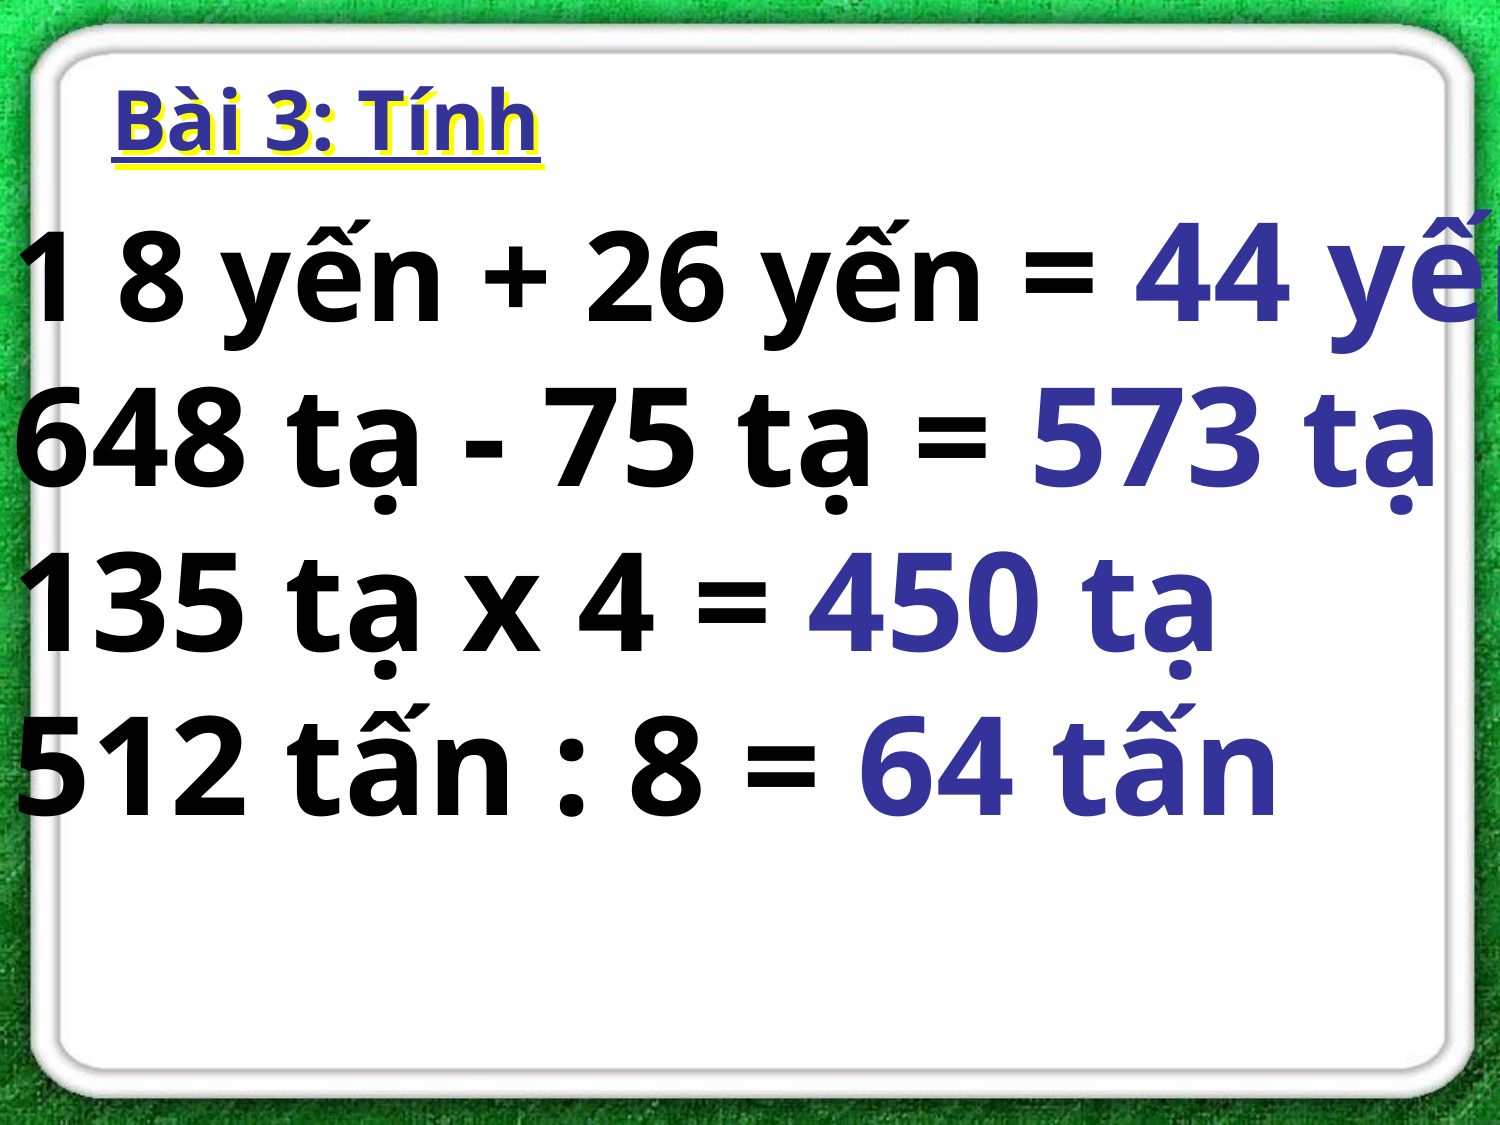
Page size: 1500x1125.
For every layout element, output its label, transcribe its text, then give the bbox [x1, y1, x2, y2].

text_box [964, 287, 1445, 468]
picture [0, 851, 1500, 1125]
picture [0, 0, 1500, 176]
text_box Bài 3: Tính [96, 60, 1274, 175]
text_box 1 8 yến + 26 yến = 44 yến 648 tạ - 75 tạ = 573 tạ 135 tạ x 4 = 450 tạ 512 tấn : 8 = 64 tấn [0, 176, 1500, 851]
